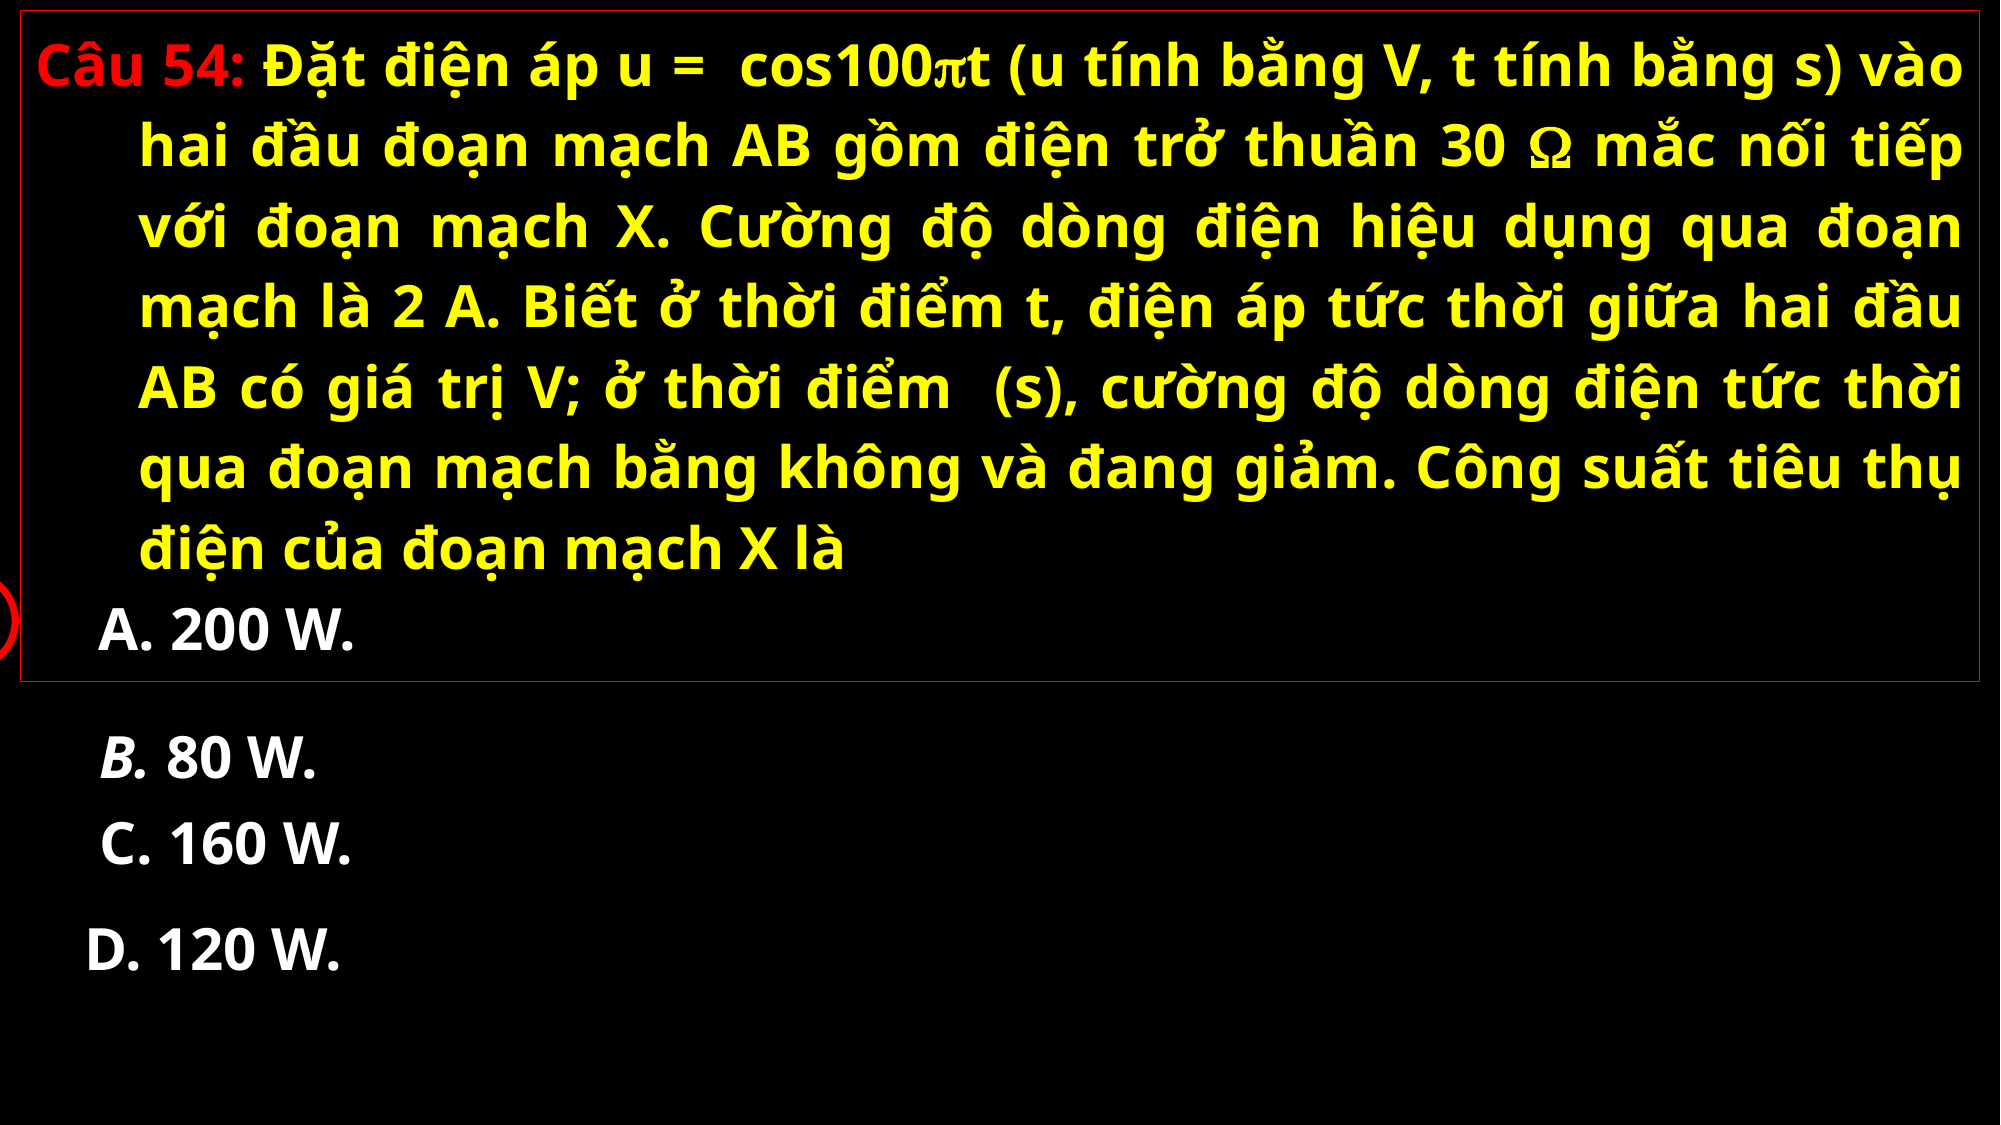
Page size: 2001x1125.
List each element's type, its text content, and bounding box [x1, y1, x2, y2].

text_box D. 120 W. [69, 904, 372, 990]
text_box [0, 584, 17, 657]
text_box C. 160 W. [84, 799, 430, 884]
text_box A. 200 W. [0, 584, 429, 670]
text_box B. 80 W. [84, 713, 430, 798]
